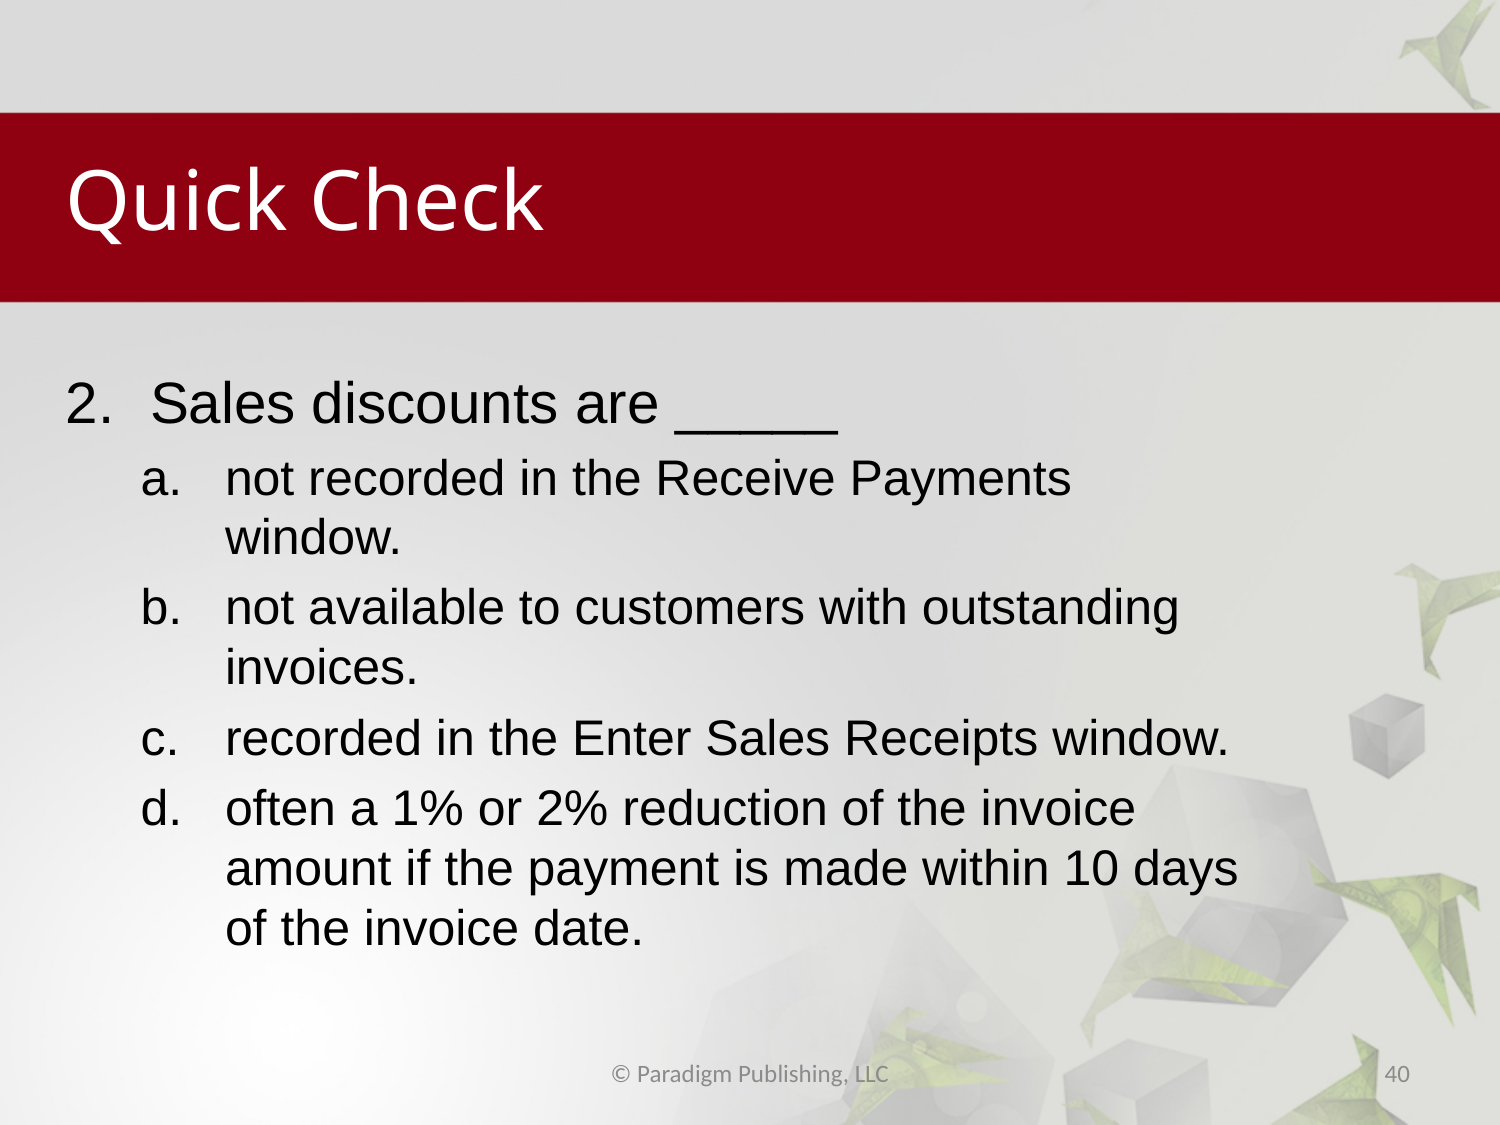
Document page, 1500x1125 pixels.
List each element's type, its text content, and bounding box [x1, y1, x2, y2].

list Sales discounts are _____ not recorded in the Receive Payments window. not available to customers with outstanding invoices. recorded in the Enter Sales Receipts window. often a 1% or 2% reduction of the invoice amount if the payment is made within 10 days of the invoice date. [50, 357, 1264, 1101]
title Quick Check [50, 140, 1459, 328]
picture [0, 0, 1500, 1125]
slide_number 40 [1074, 1042, 1425, 1103]
